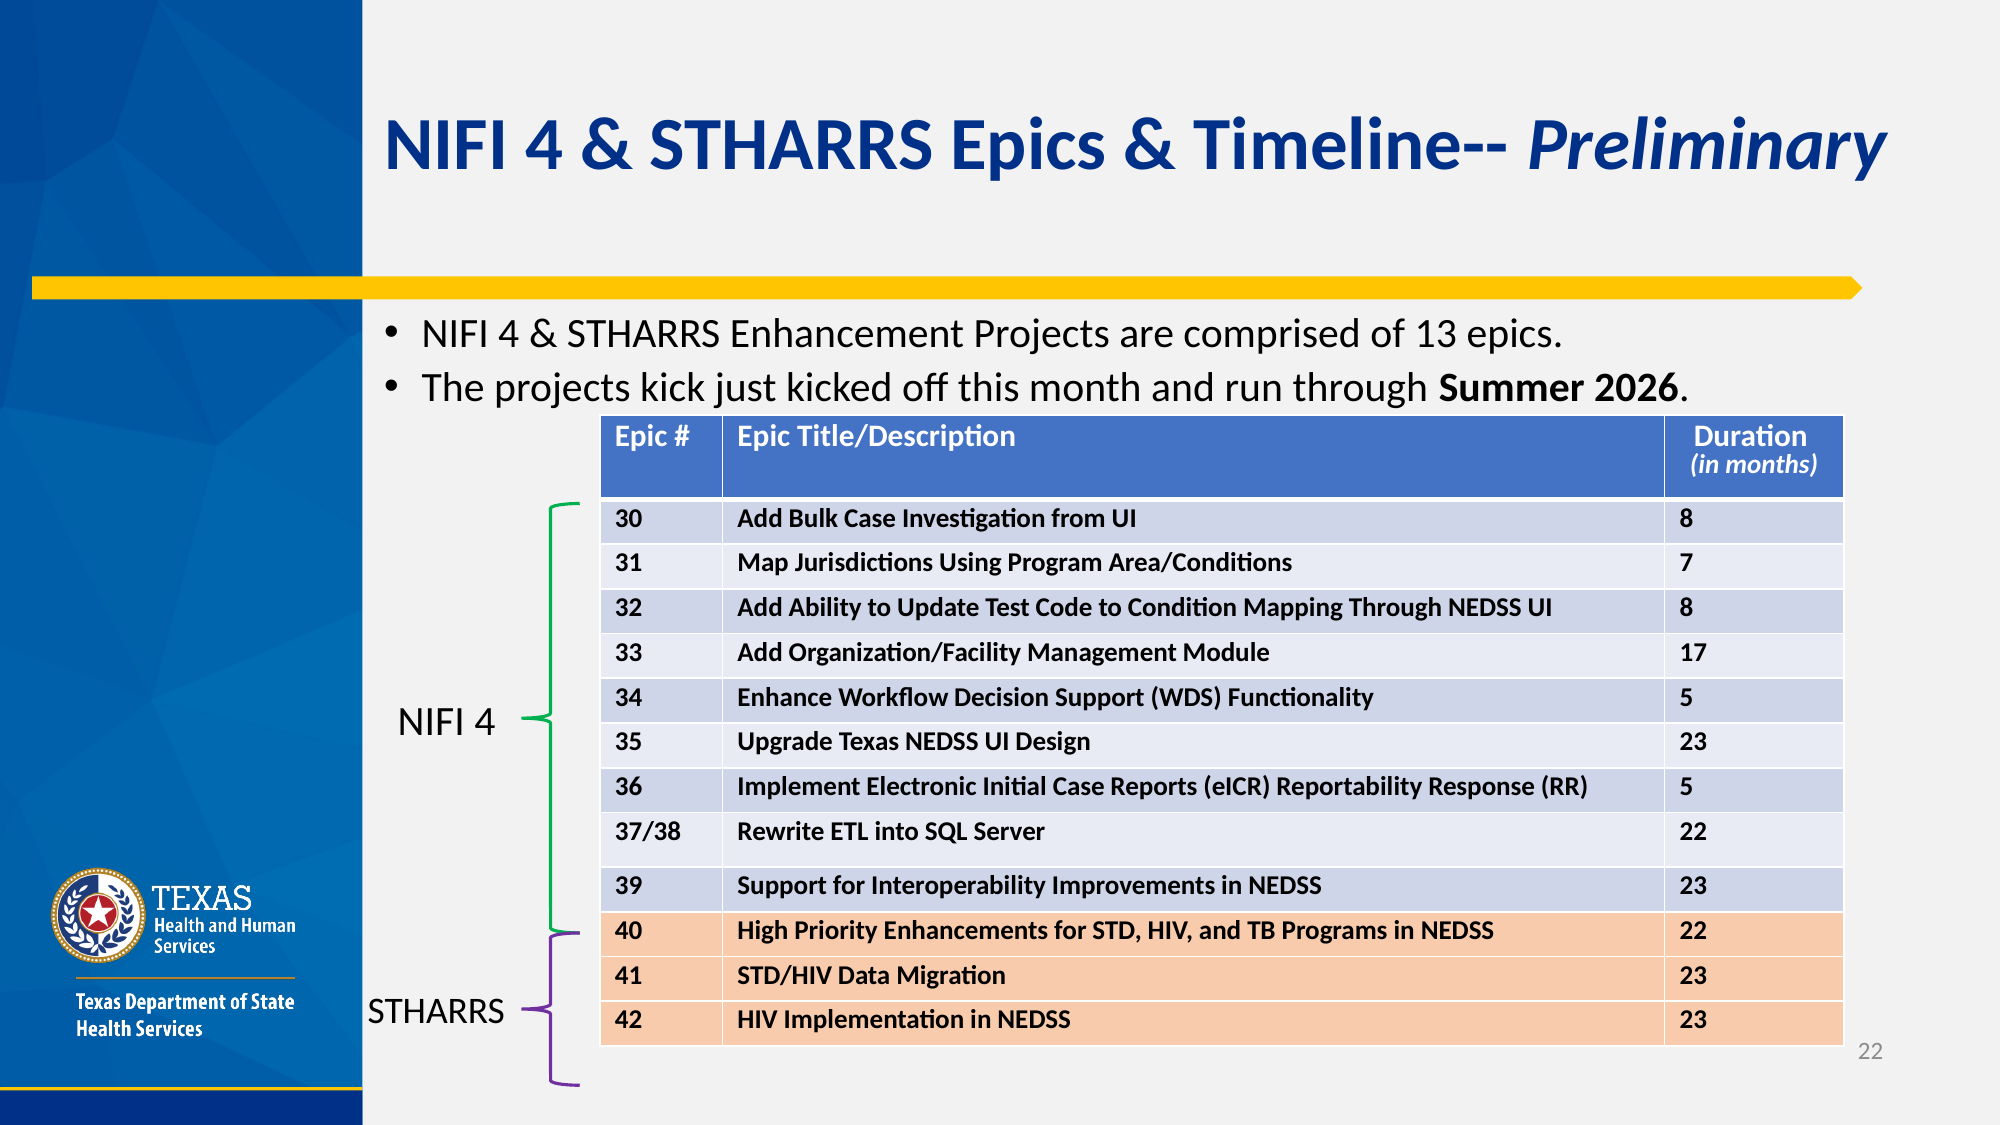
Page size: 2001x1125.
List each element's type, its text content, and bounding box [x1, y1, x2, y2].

table_cell 7 [1665, 545, 1843, 588]
table_cell 39 [601, 868, 722, 911]
table_cell 23 [1665, 1002, 1843, 1045]
table_header Epic # [601, 416, 722, 497]
text_box NIFI 4 [371, 686, 522, 752]
table_cell 23 [1665, 724, 1843, 767]
table_cell 30 [601, 502, 722, 543]
text_box STHARRS [350, 978, 522, 1039]
table_cell 5 [1665, 679, 1843, 722]
text_box [522, 502, 580, 933]
table_cell 8 [1665, 502, 1843, 543]
table_header Epic Title/Description [723, 416, 1664, 497]
table_cell Map Jurisdictions Using Program Area/Conditions [723, 545, 1664, 588]
table_cell Rewrite ETL into SQL Server [723, 813, 1664, 866]
table_cell Support for Interoperability Improvements in NEDSS [723, 868, 1664, 911]
table_cell 41 [601, 957, 722, 1000]
text_box [522, 932, 580, 1086]
table_header Duration (in months) [1665, 416, 1843, 497]
table_cell 8 [1665, 590, 1843, 633]
text_box NIFI 4 & STHARRS Enhancement Projects are comprised of 13 epics. The projects kick just kicked off this month and run through Summer 2026. [369, 298, 1844, 415]
table_cell Upgrade Texas NEDSS UI Design [723, 724, 1664, 767]
table_cell 22 [1665, 913, 1843, 956]
table_cell High Priority Enhancements for STD, HIV, and TB Programs in NEDSS [723, 913, 1664, 956]
table_cell STD/HIV Data Migration [723, 957, 1664, 1000]
table_cell Enhance Workflow Decision Support (WDS) Functionality [723, 679, 1664, 722]
table_cell 32 [601, 590, 722, 633]
table_cell 36 [601, 769, 722, 812]
table_cell HIV Implementation in NEDSS [723, 1002, 1664, 1045]
table_cell 35 [601, 724, 722, 767]
table_cell 33 [601, 634, 722, 677]
table_cell Implement Electronic Initial Case Reports (eICR) Reportability Response (RR) [723, 769, 1664, 812]
table_cell 34 [601, 679, 722, 722]
table_cell Add Organization/Facility Management Module [723, 634, 1664, 677]
table_cell 31 [601, 545, 722, 588]
picture [0, 0, 363, 1090]
table_cell Add Ability to Update Test Code to Condition Mapping Through NEDSS UI [723, 590, 1664, 633]
table_cell 5 [1665, 769, 1843, 812]
table_cell 23 [1665, 957, 1843, 1000]
table_cell 42 [601, 1002, 722, 1045]
table_cell 22 [1665, 813, 1843, 866]
title NIFI 4 & STHARRS Epics & Timeline-- Preliminary [369, 39, 1919, 250]
table_cell 40 [601, 913, 722, 956]
table_cell Add Bulk Case Investigation from UI [723, 502, 1664, 543]
table_cell 37/38 [601, 813, 722, 866]
table_cell 23 [1665, 868, 1843, 911]
table_cell 17 [1665, 634, 1843, 677]
